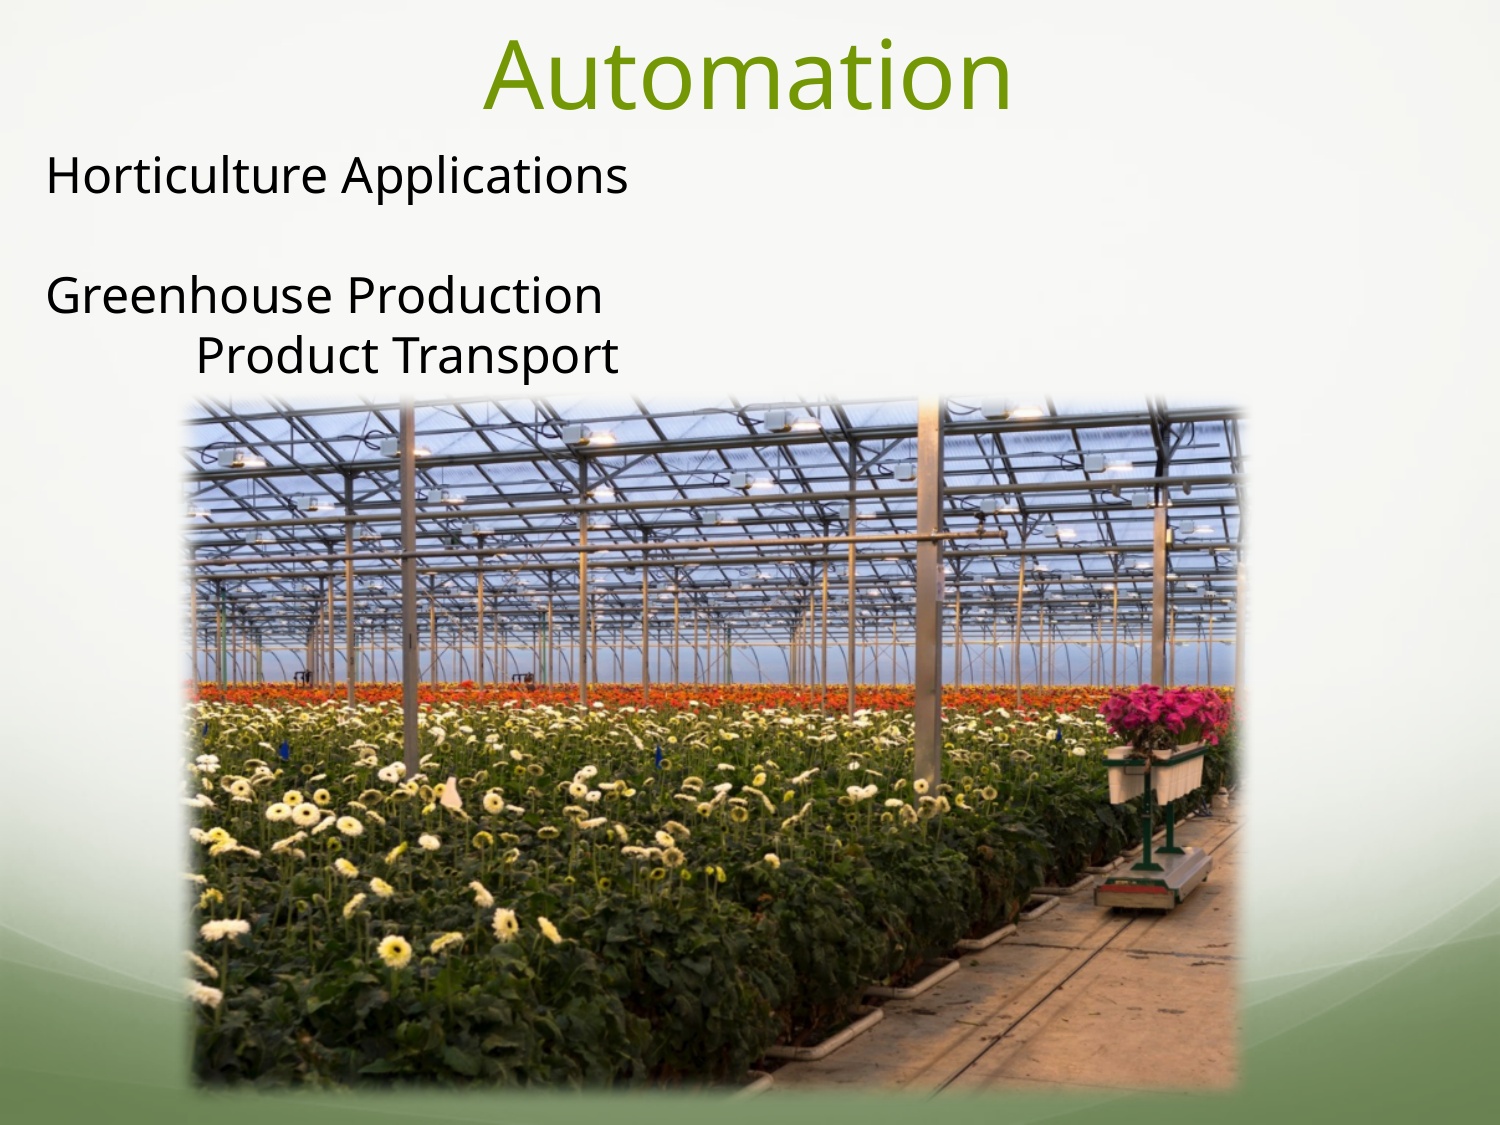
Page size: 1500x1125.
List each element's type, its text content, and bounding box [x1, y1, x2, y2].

title Automation [90, 0, 1410, 137]
picture [174, 391, 1255, 1108]
list Horticulture Applications Greenhouse Production Product Transport [30, 136, 805, 616]
